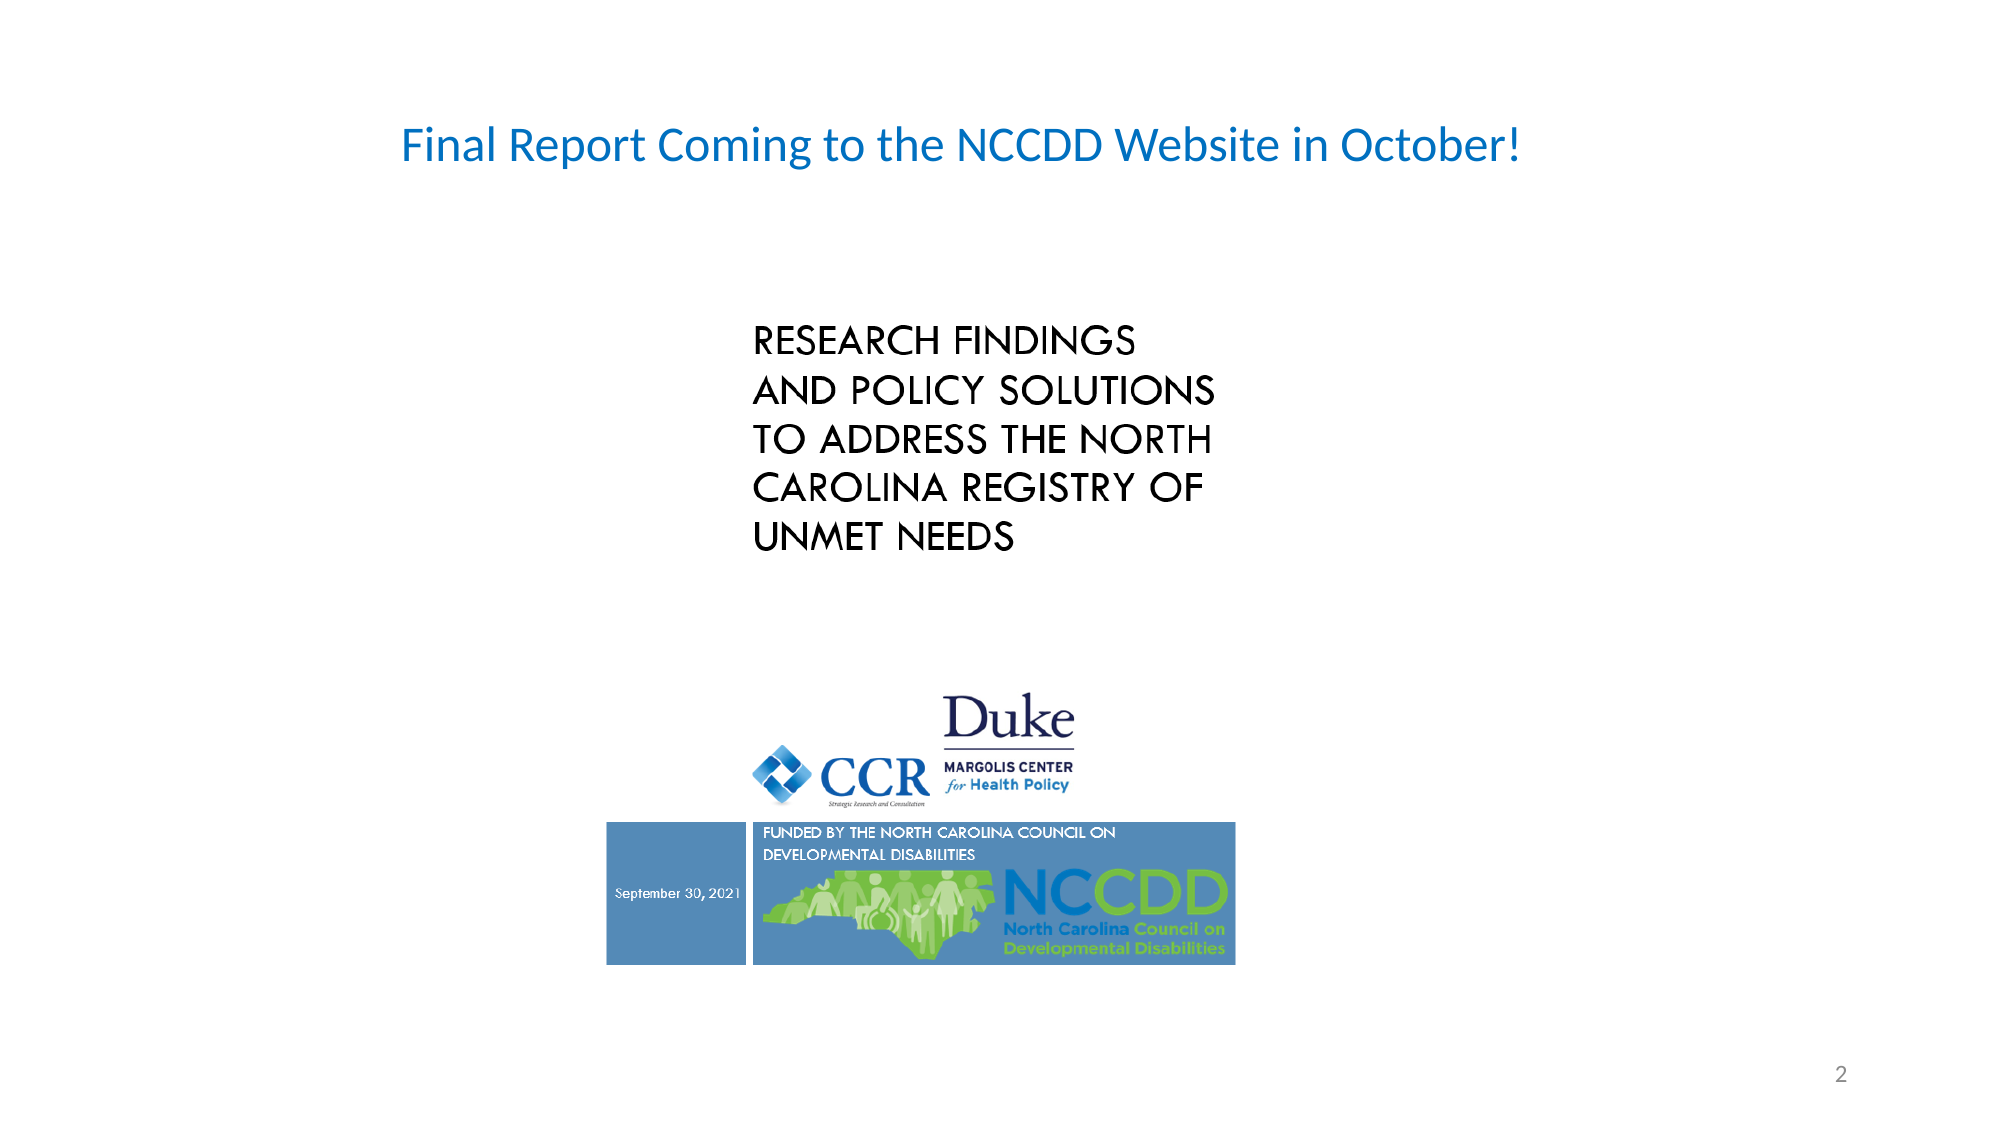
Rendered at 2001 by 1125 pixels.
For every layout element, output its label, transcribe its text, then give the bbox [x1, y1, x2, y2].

text_box Final Report Coming to the NCCDD Website in October! [386, 104, 1561, 179]
slide_number 2 [1412, 1042, 1863, 1103]
picture [577, 281, 1265, 975]
